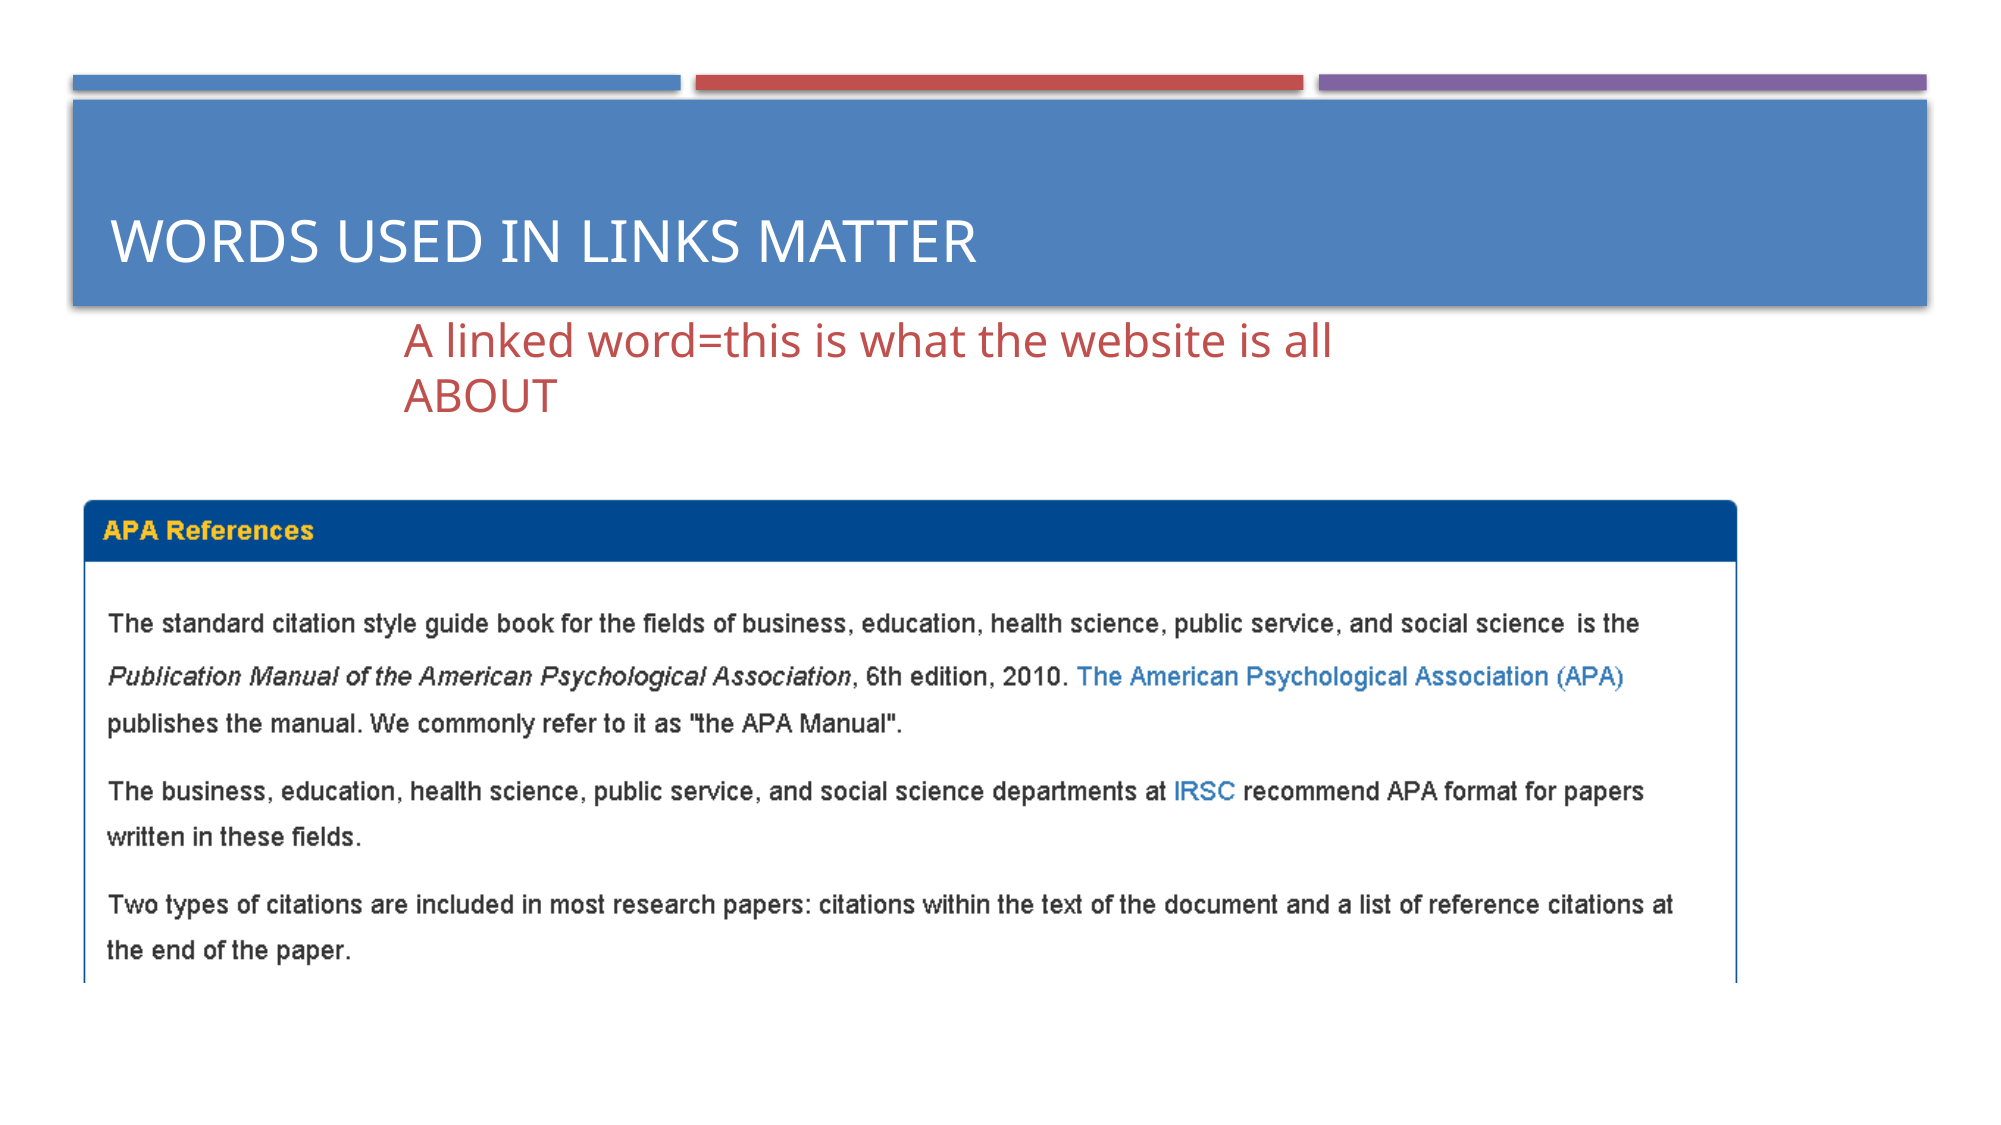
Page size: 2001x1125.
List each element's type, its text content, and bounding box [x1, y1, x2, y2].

title Words used in links matter [95, 119, 1905, 282]
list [80, 487, 1755, 984]
list A linked word=this is what the website is all ABOUT [388, 340, 1447, 429]
